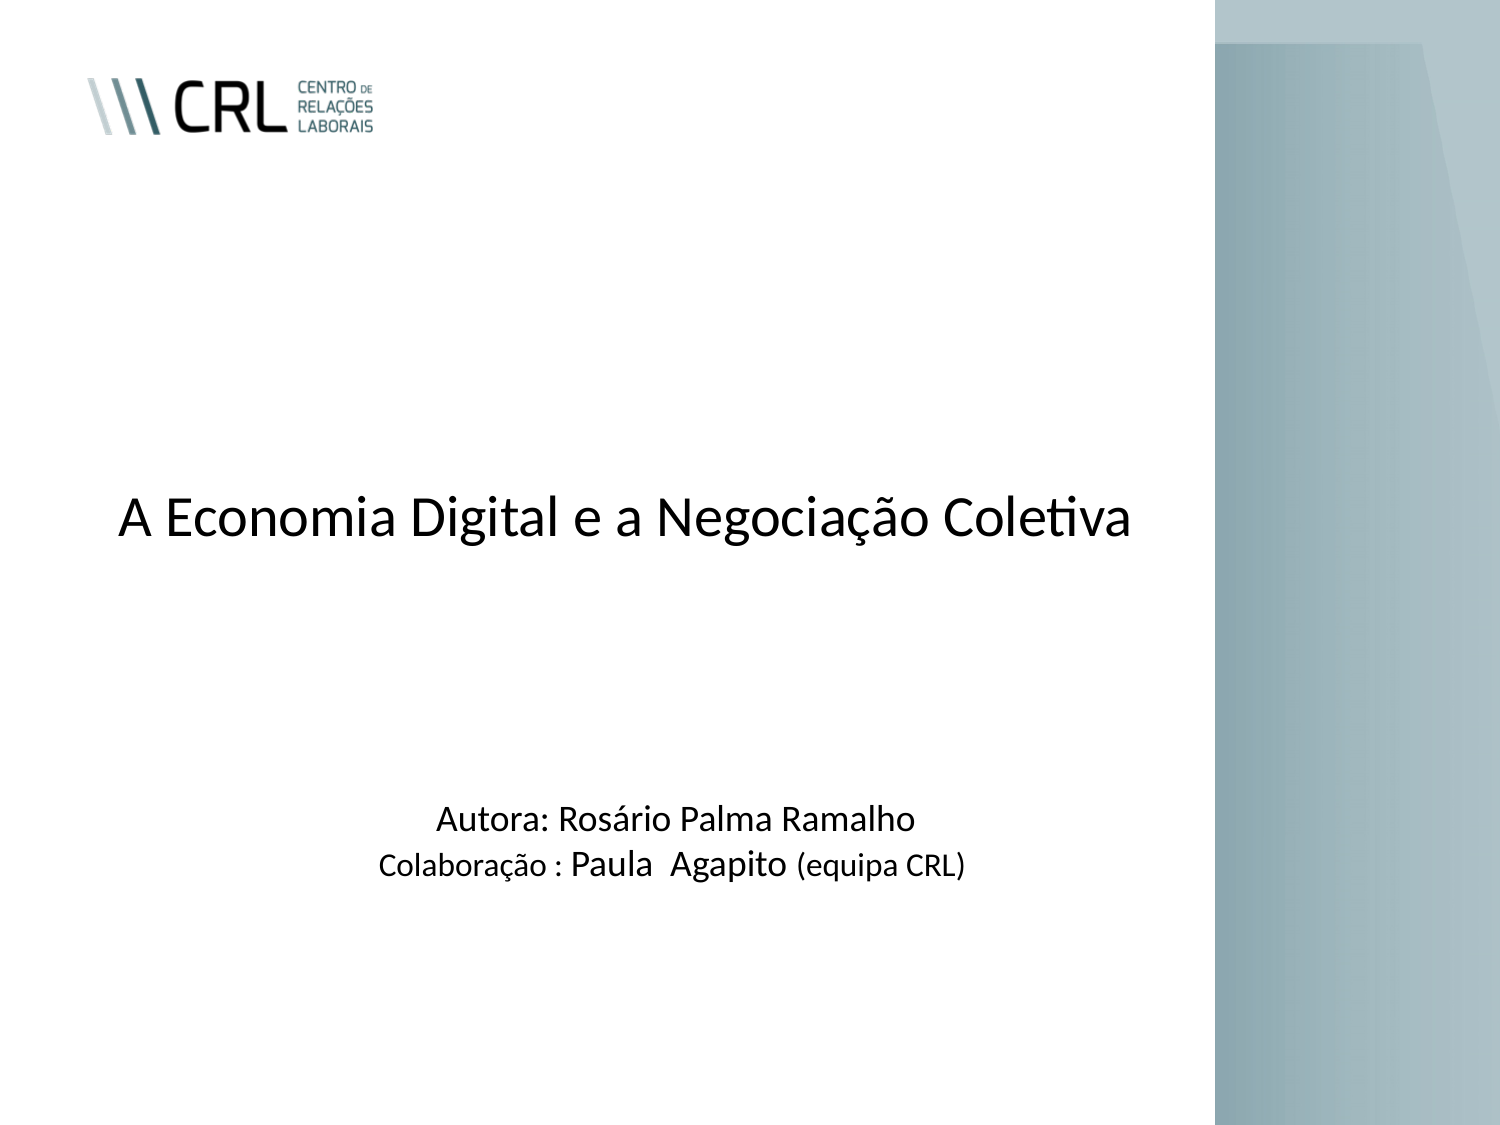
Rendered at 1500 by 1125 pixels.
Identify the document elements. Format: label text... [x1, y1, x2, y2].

text_box A Economia Digital e a Negociação Coletiva [76, 471, 1176, 556]
text_box Autora: Rosário Palma Ramalho Colaboração : Paula Agapito (equipa CRL) [307, 786, 1046, 892]
picture [76, 66, 384, 147]
picture [1215, 0, 1500, 1125]
